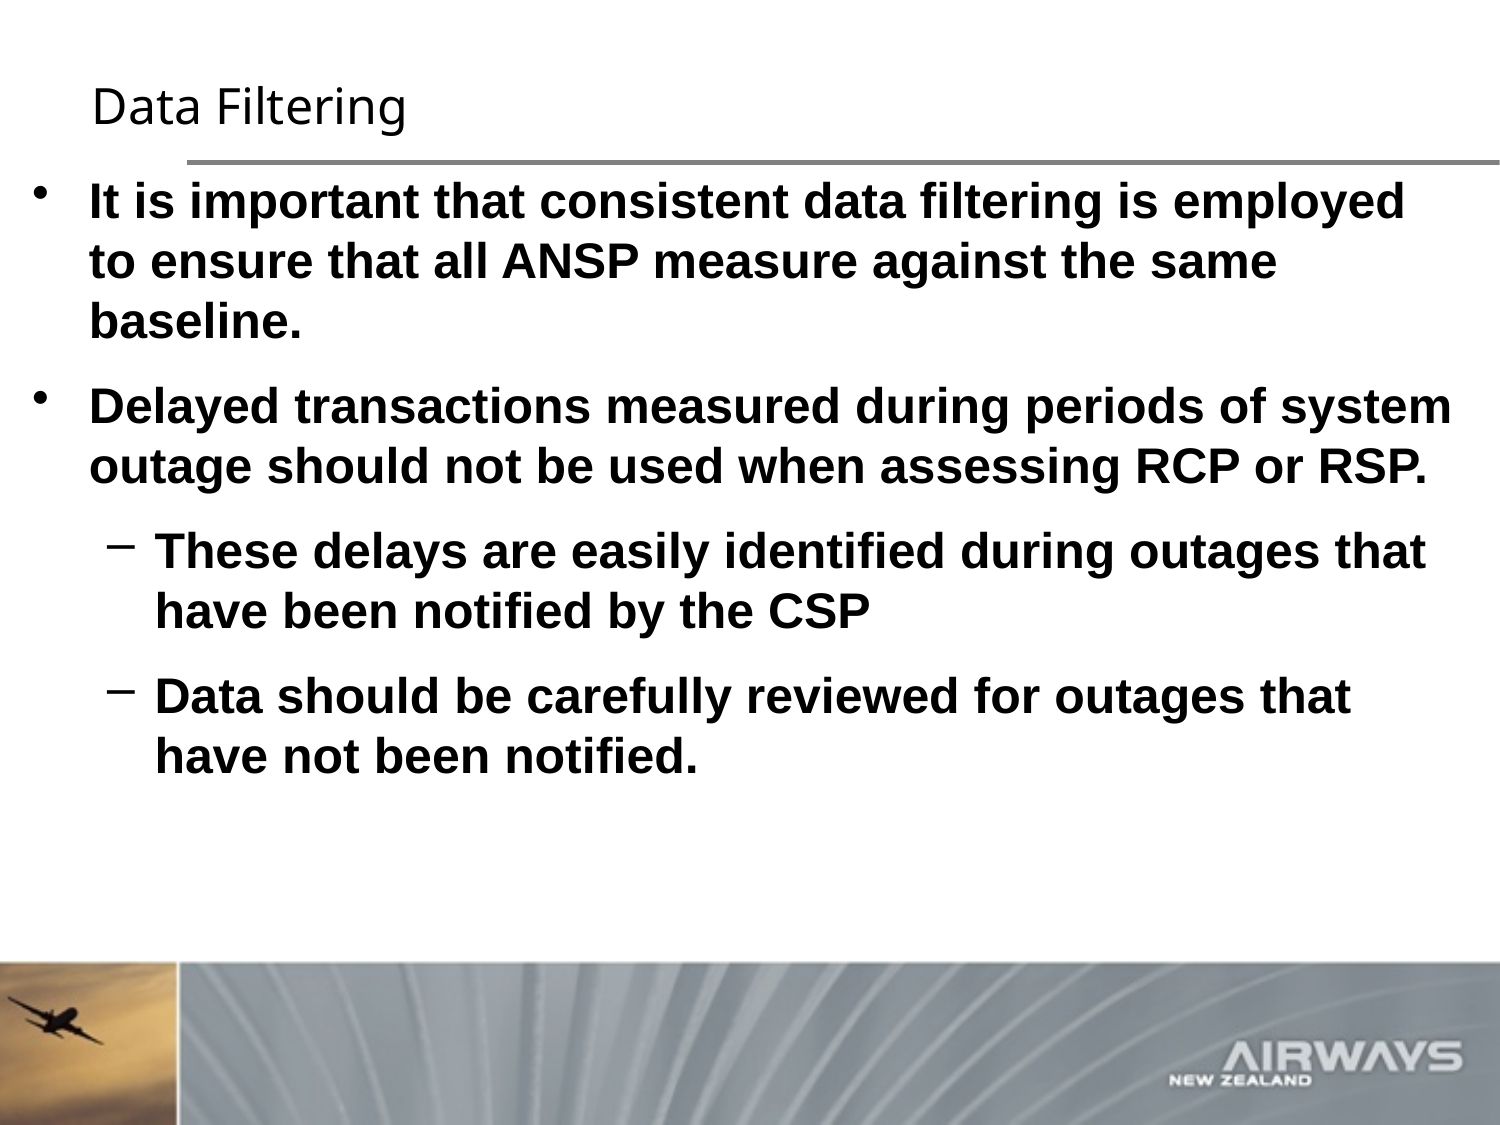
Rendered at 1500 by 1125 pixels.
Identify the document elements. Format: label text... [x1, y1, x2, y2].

picture [0, 960, 1500, 1125]
title Data Filtering [76, 47, 1476, 160]
list It is important that consistent data filtering is employed to ensure that all ANSP measure against the same baseline. Delayed transactions measured during periods of system outage should not be used when assessing RCP or RSP. These delays are easily identified during outages that have been notified by the CSP Data should be carefully reviewed for outages that have not been notified. [17, 160, 1483, 941]
